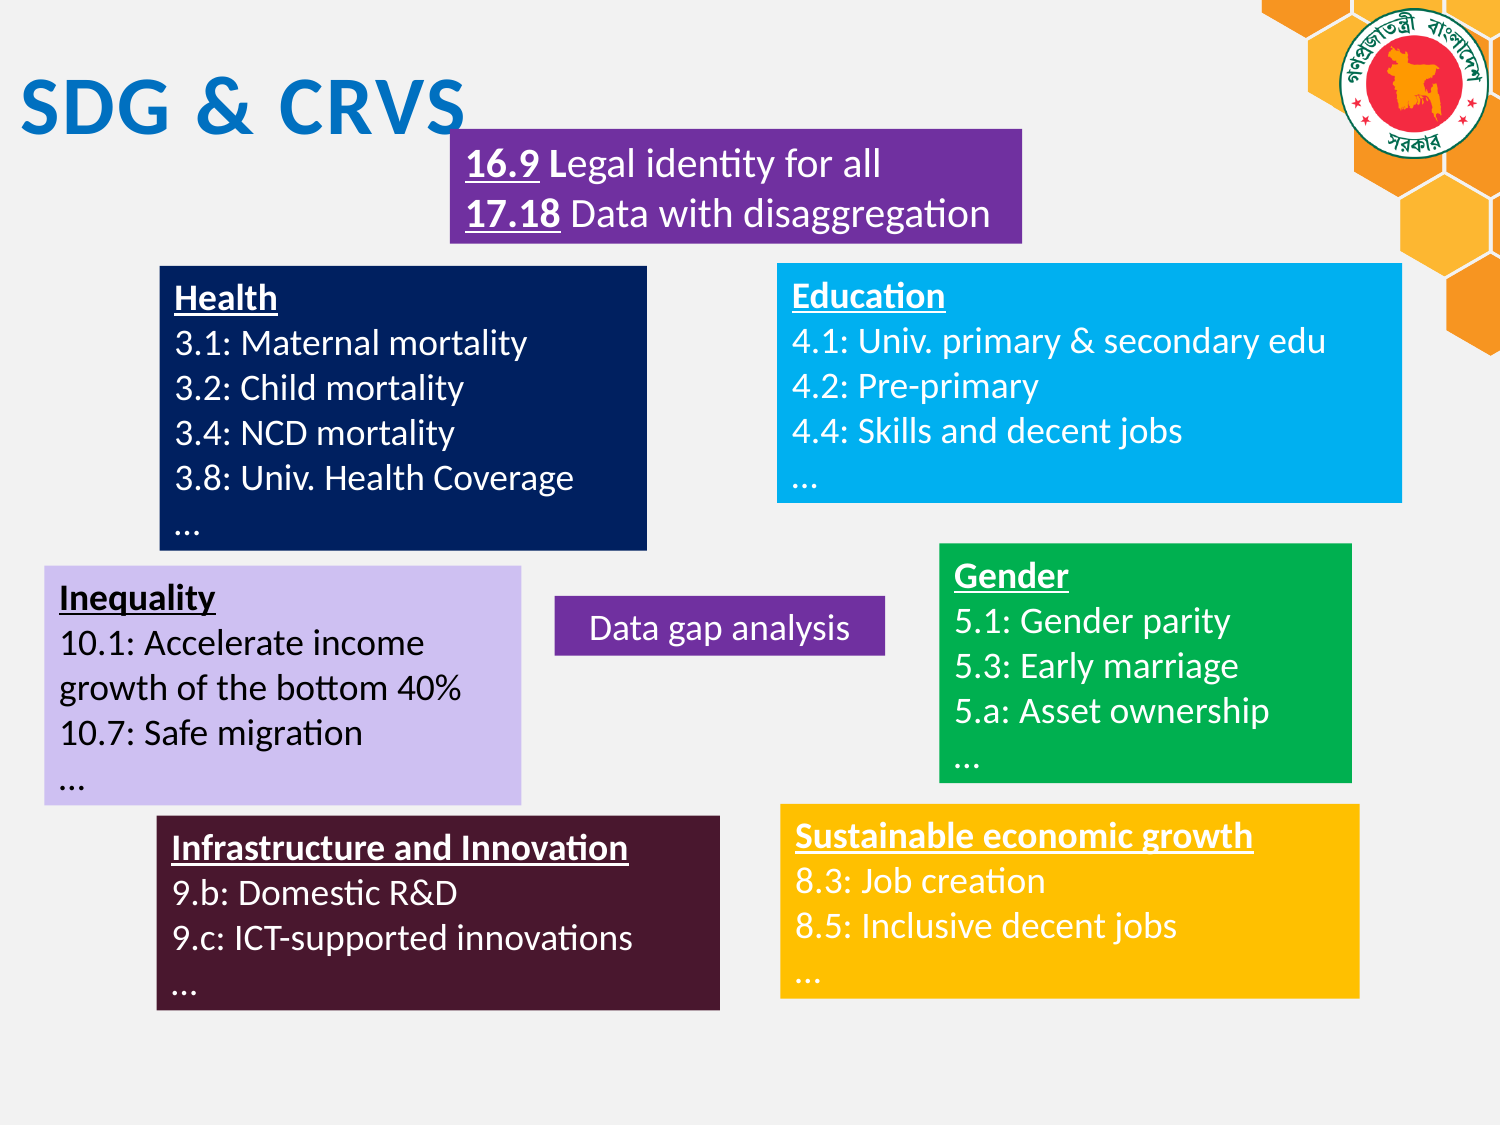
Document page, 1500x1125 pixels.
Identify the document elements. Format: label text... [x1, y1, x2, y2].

text_box SDG & CRVS [4, 7, 1005, 195]
text_box Gender 5.1: Gender parity 5.3: Early marriage 5.a: Asset ownership … [939, 543, 1352, 784]
text_box Infrastructure and Innovation 9.b: Domestic R&D 9.c: ICT-supported innovations … [156, 815, 720, 1011]
picture [1215, 0, 1500, 356]
text_box Sustainable economic growth 8.3: Job creation 8.5: Inclusive decent jobs … [780, 803, 1360, 999]
text_box Education 4.1: Univ. primary & secondary edu 4.2: Pre-primary 4.4: Skills and decent jobs … [777, 263, 1403, 503]
text_box Data gap analysis [554, 595, 886, 656]
text_box 16.9 Legal identity for all 17.18 Data with disaggregation [449, 128, 1023, 244]
text_box Inequality 10.1: Accelerate income growth of the bottom 40% 10.7: Safe migration … [44, 565, 522, 806]
text_box Health 3.1: Maternal mortality 3.2: Child mortality 3.4: NCD mortality 3.8: Univ. Health Coverage … [159, 265, 647, 551]
